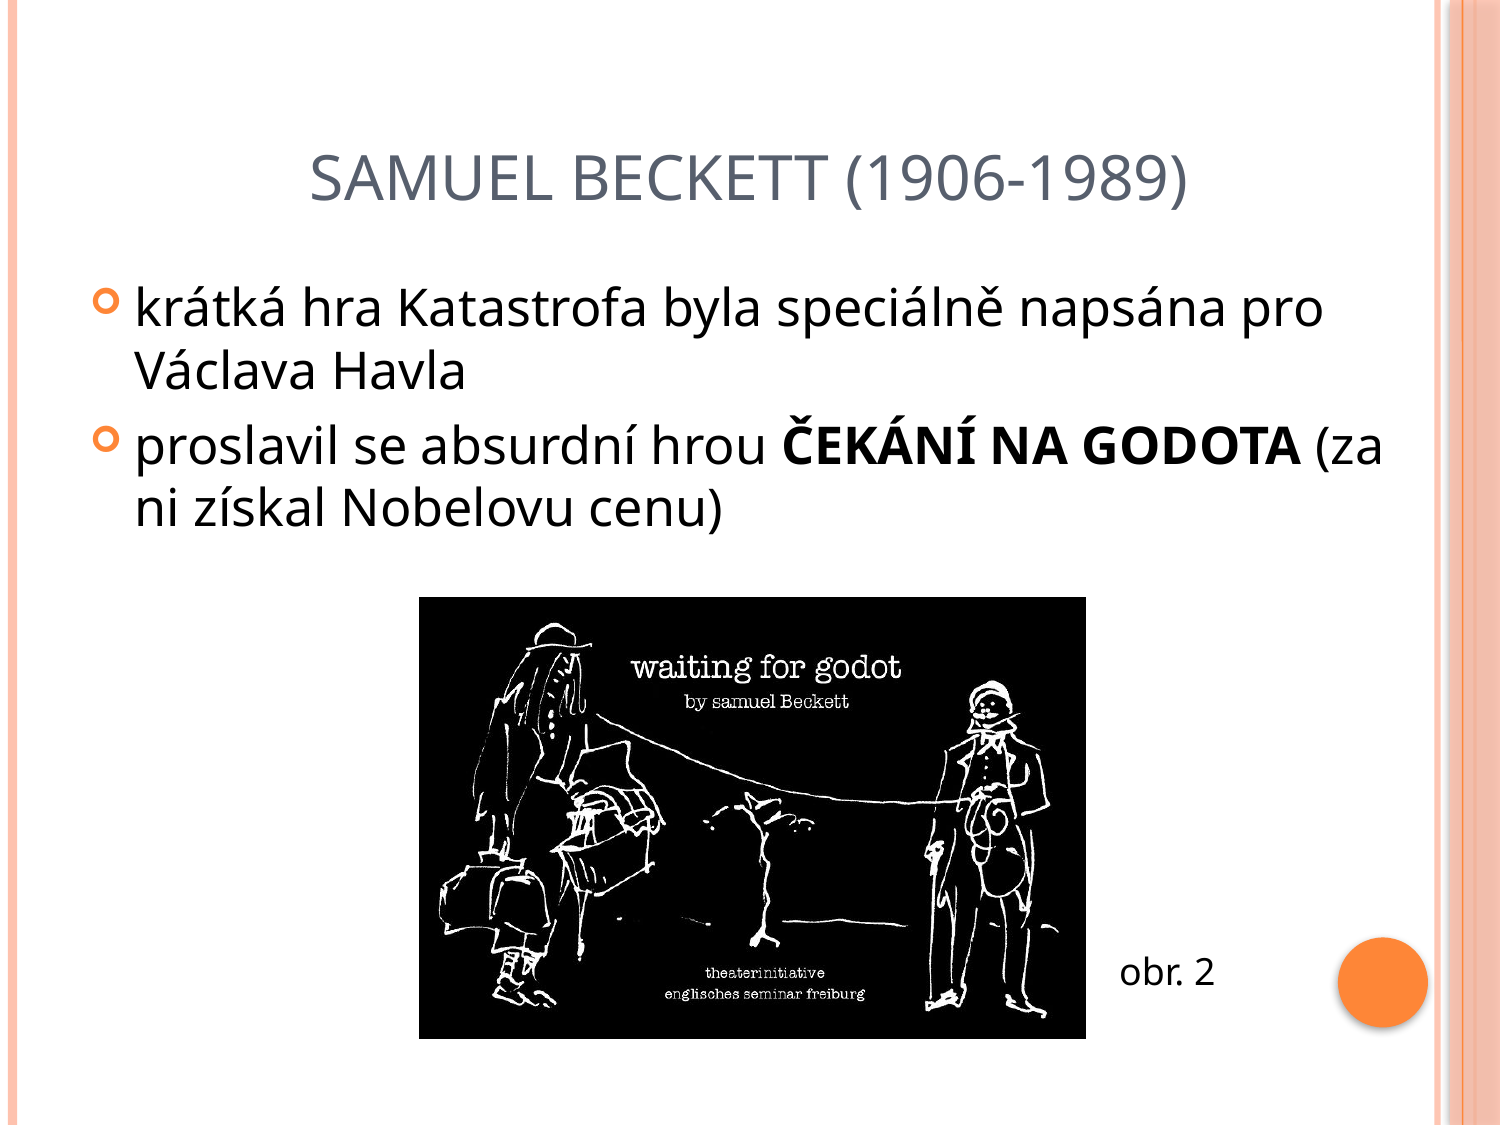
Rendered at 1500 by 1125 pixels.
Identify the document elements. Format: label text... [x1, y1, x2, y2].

title SAMUEL BECKETT (1906-1989) [75, 54, 1425, 220]
list krátká hra Katastrofa byla speciálně napsána pro Václava Havla proslavil se absurdní hrou ČEKÁNÍ NA GODOTA (za ni získal Nobelovu cenu) [75, 267, 1425, 1038]
text_box obr. 2 [1104, 940, 1306, 1001]
picture [418, 597, 1087, 1040]
